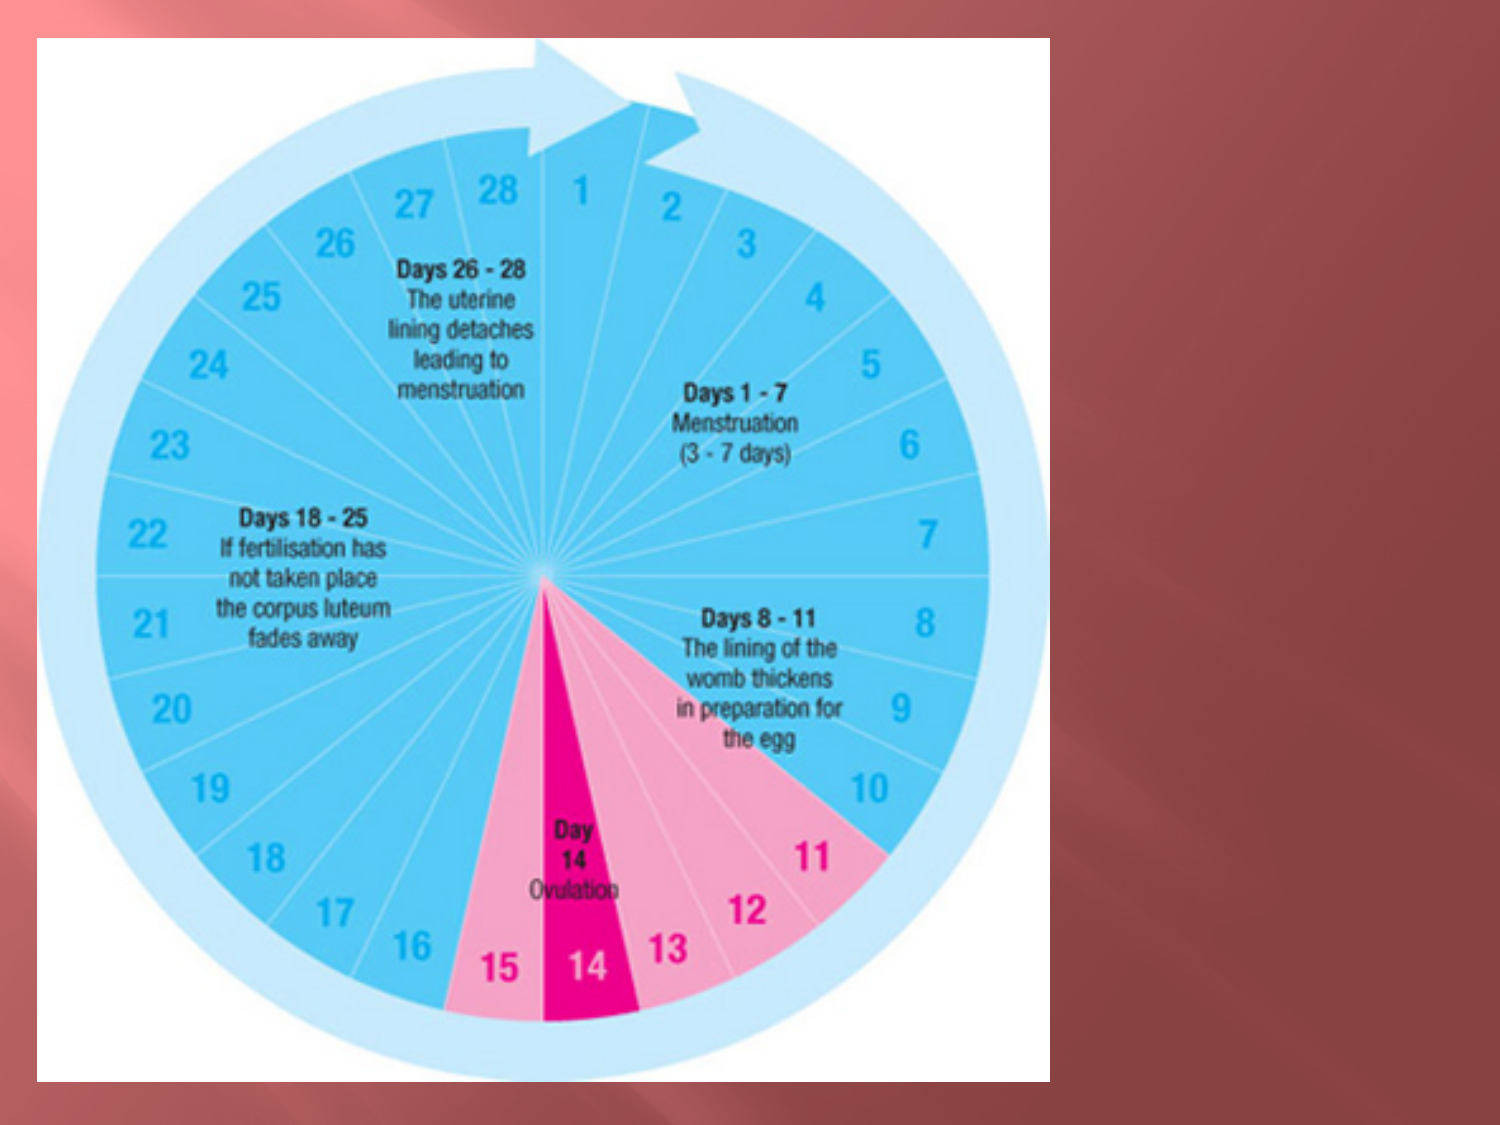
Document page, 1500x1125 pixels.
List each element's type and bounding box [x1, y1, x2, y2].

picture [37, 38, 1051, 1082]
